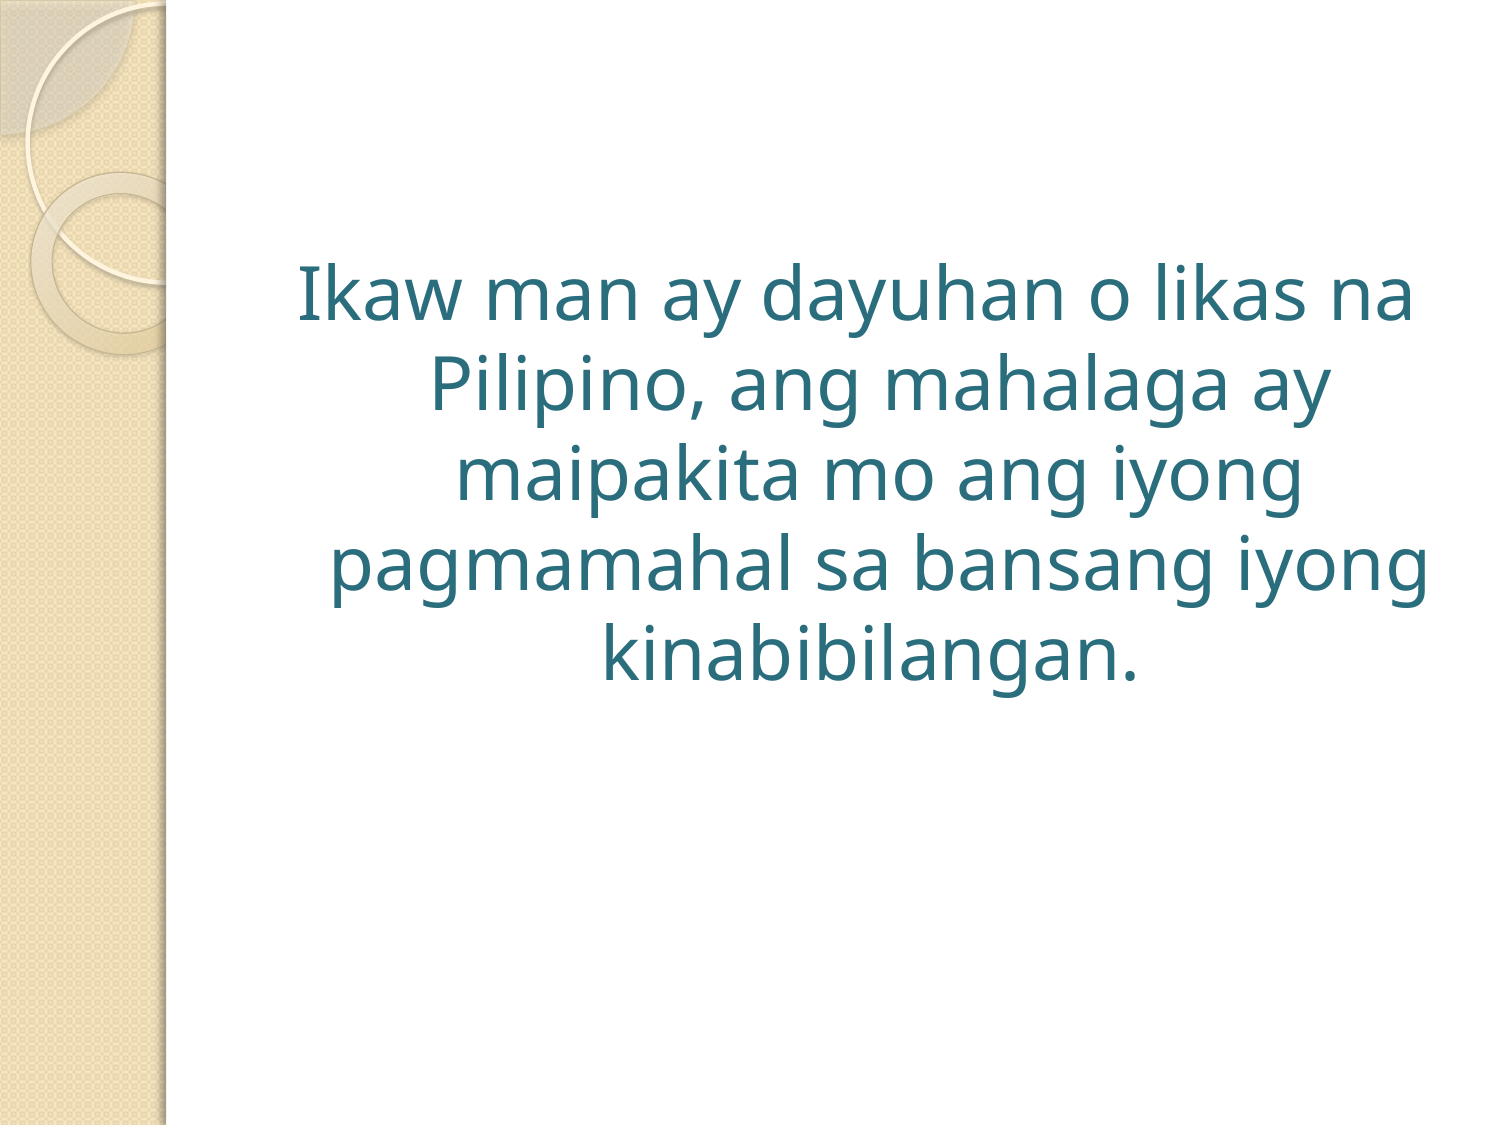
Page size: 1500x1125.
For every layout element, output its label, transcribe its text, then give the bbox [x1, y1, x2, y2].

list Ikaw man ay dayuhan o likas na Pilipino, ang mahalaga ay maipakita mo ang iyong pagmamahal sa bansang iyong kinabibilangan. [235, 237, 1466, 1025]
